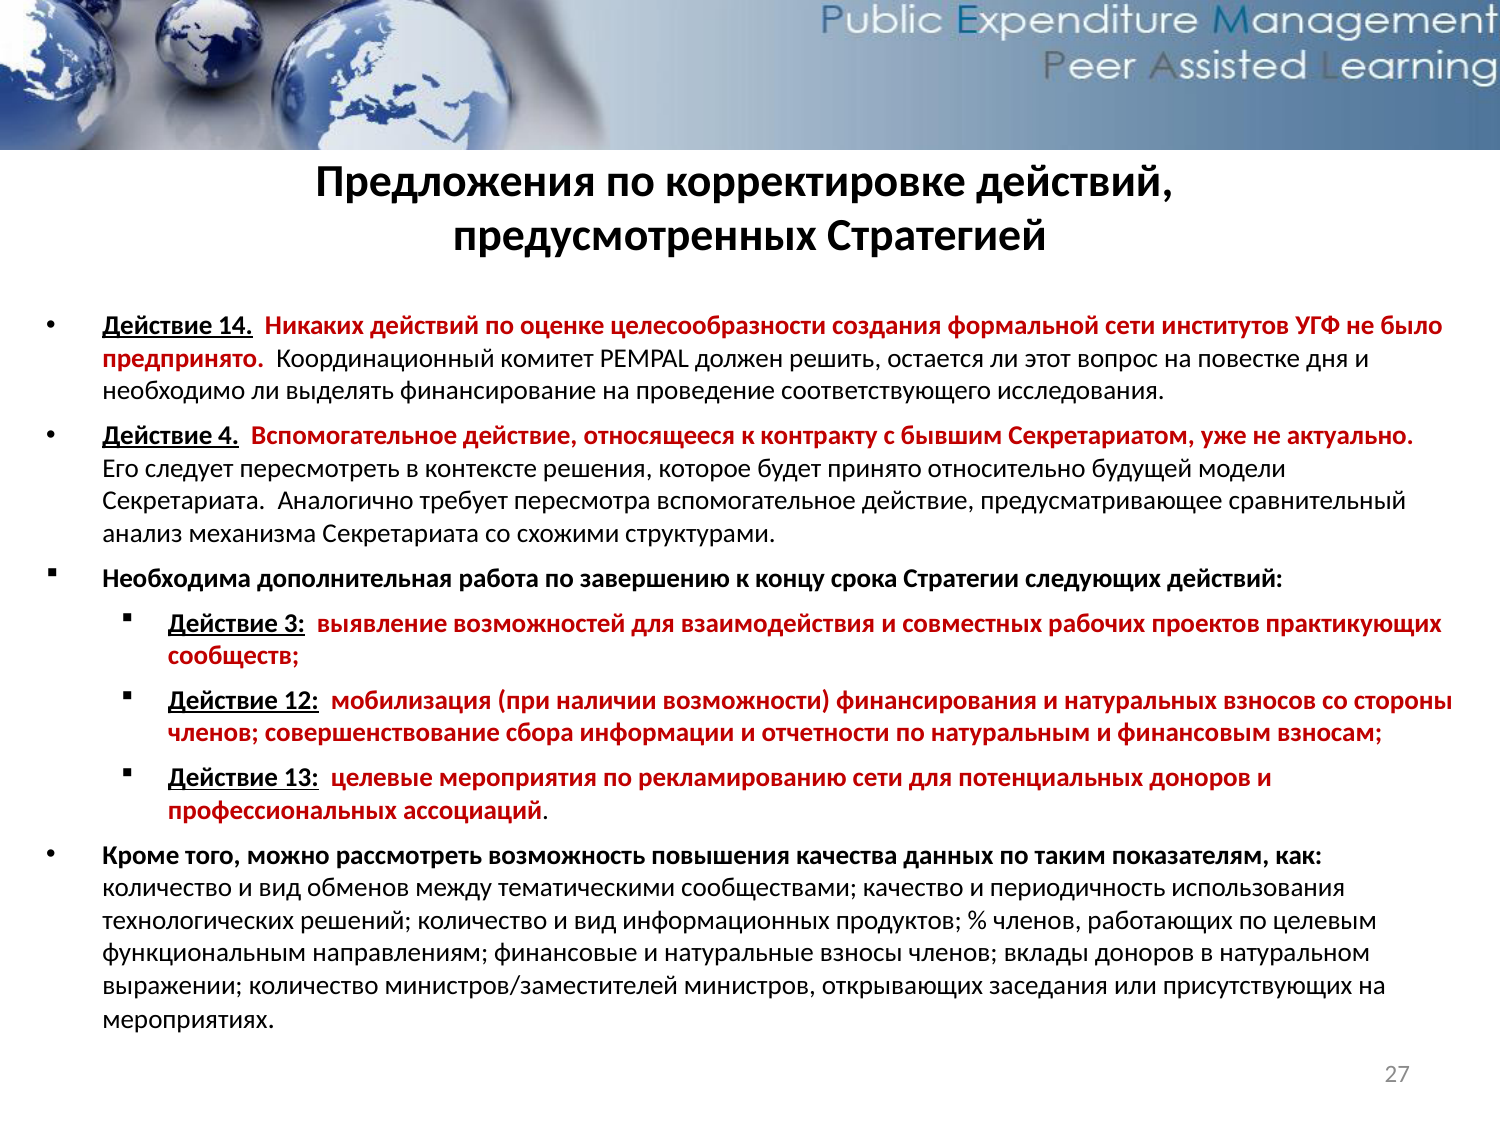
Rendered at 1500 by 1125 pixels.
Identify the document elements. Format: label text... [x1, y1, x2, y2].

title Предложения по корректировке действий, предусмотренных Стратегией [0, 162, 1500, 248]
picture [0, 0, 1500, 151]
list Действие 14. Никаких действий по оценке целесообразности создания формальной сети институтов УГФ не было предпринято. Координационный комитет PEMPAL должен решить, остается ли этот вопрос на повестке дня и необходимо ли выделять финансирование на проведение соответствующего исследования. Действие 4. Вспомогательное действие, относящееся к контракту с бывшим Секретариатом, уже не актуально. Его следует пересмотреть в контексте решения, которое будет принято относительно будущей модели Секретариата. Аналогично требует пересмотра вспомогательное действие, предусматривающее сравнительный анализ механизма Секретариата со схожими структурами. Необходима дополнительная работа по завершению к концу срока Стратегии следующих действий: Действие 3: выявление возможностей для взаимодействия и совместных рабочих проектов практикующих сообществ; Действие 12: мобилизация (при наличии возможности) финансирования и натуральных взносов со стороны членов; совершенствование сбора информации и отчетности по натуральным и финансовым взносам; Действие 13: целевые мероприятия по рекламированию сети для потенциальных доноров и профессиональных ассоциаций. Кроме того, можно рассмотреть возможность повышения качества данных по таким показателям, как: количество и вид обменов между тематическими сообществами; качество и периодичность использования технологических решений; количество и вид информационных продуктов; % членов, работающих по целевым функциональным направлениям; финансовые и натуральные взносы членов; вклады доноров в натуральном выражении; количество министров/заместителей министров, открывающих заседания или присутствующих на мероприятиях. [30, 299, 1469, 1125]
slide_number 27 [1074, 1042, 1425, 1103]
